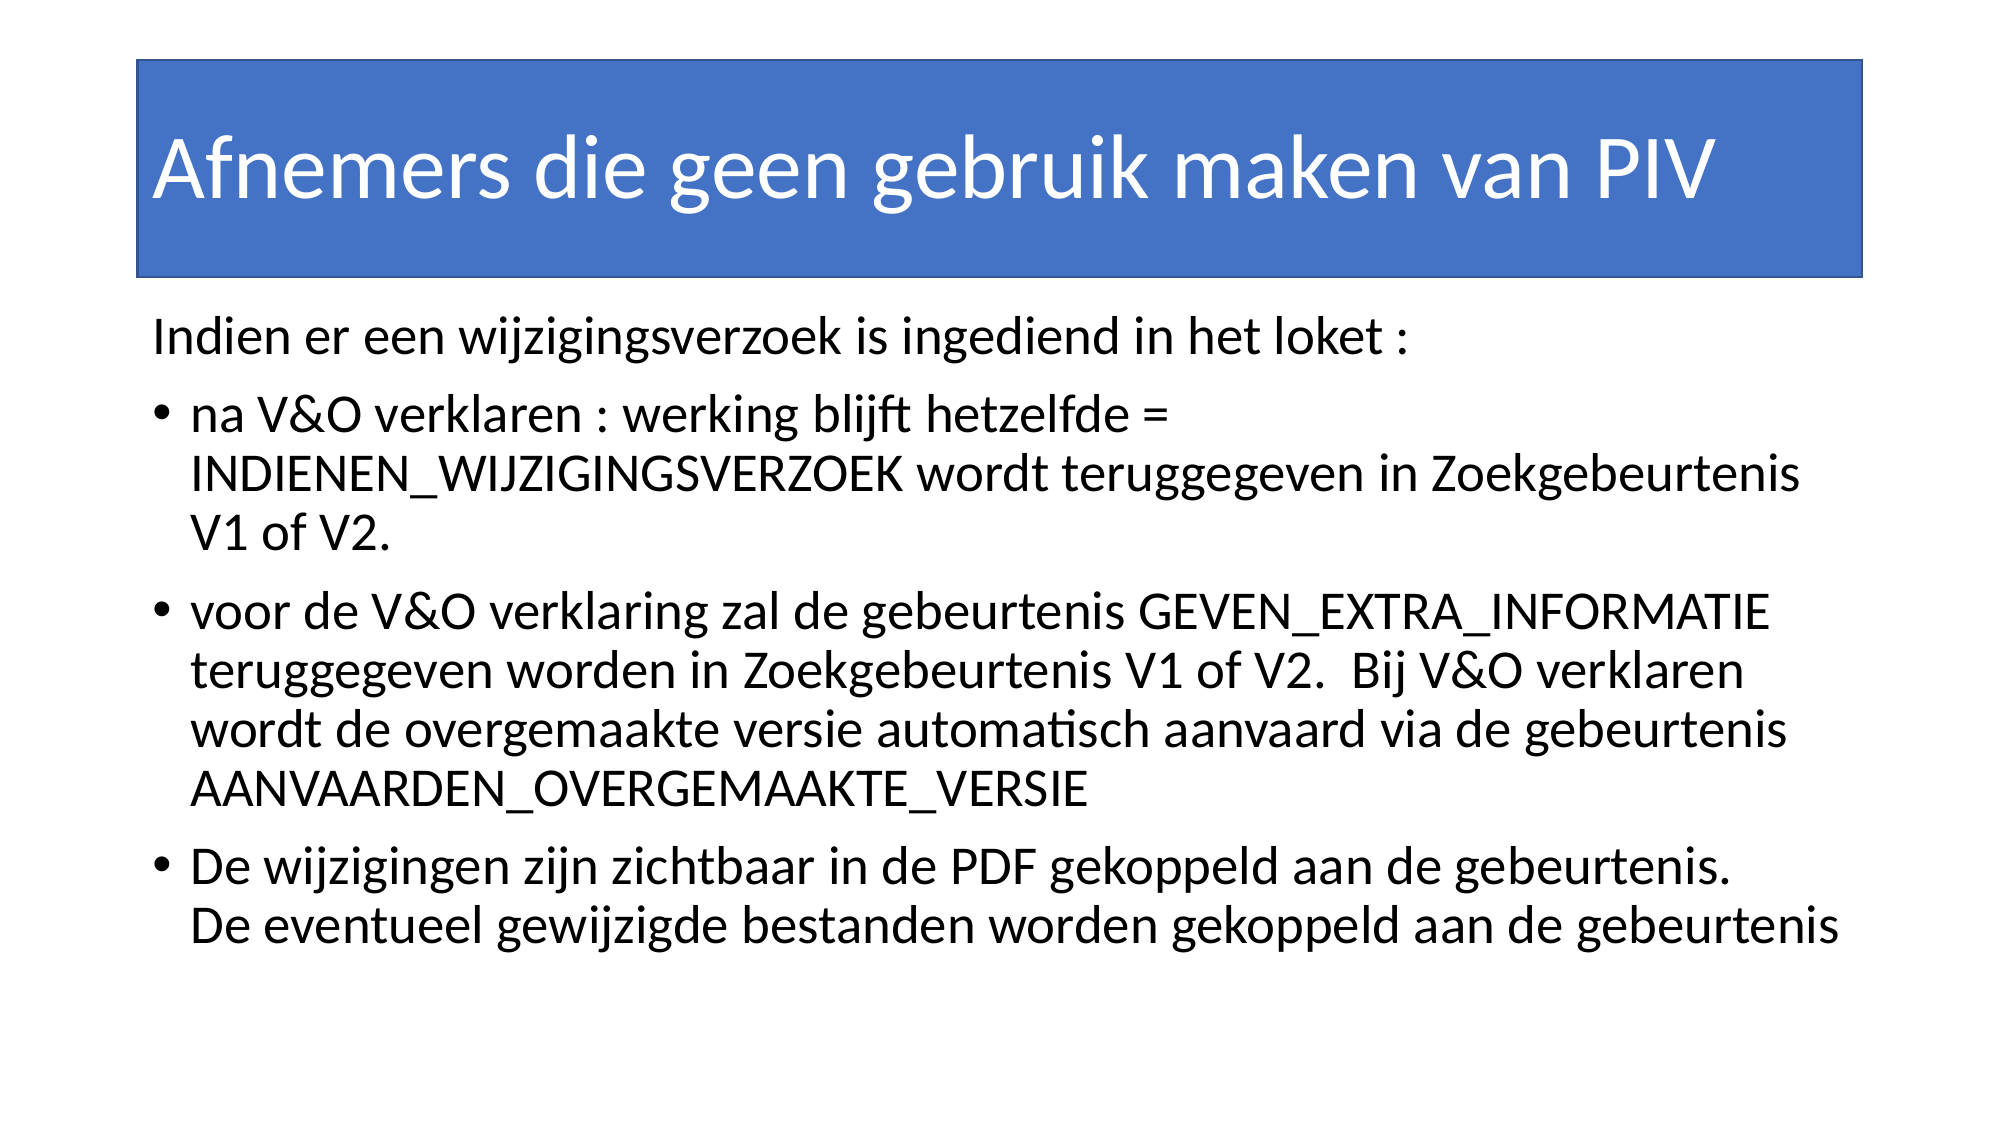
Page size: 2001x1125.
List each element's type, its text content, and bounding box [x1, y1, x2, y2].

list Indien er een wijzigingsverzoek is ingediend in het loket : na V&O verklaren : werking blijft hetzelfde = INDIENEN_WIJZIGINGSVERZOEK wordt teruggegeven in Zoekgebeurtenis V1 of V2. voor de V&O verklaring zal de gebeurtenis GEVEN_EXTRA_INFORMATIE teruggegeven worden in Zoekgebeurtenis V1 of V2. Bij V&O verklaren wordt de overgemaakte versie automatisch aanvaard via de gebeurtenis AANVAARDEN_OVERGEMAAKTE_VERSIE De wijzigingen zijn zichtbaar in de PDF gekoppeld aan de gebeurtenis. De eventueel gewijzigde bestanden worden gekoppeld aan de gebeurtenis [137, 299, 1863, 1014]
title Afnemers die geen gebruik maken van PIV [136, 59, 1863, 278]
